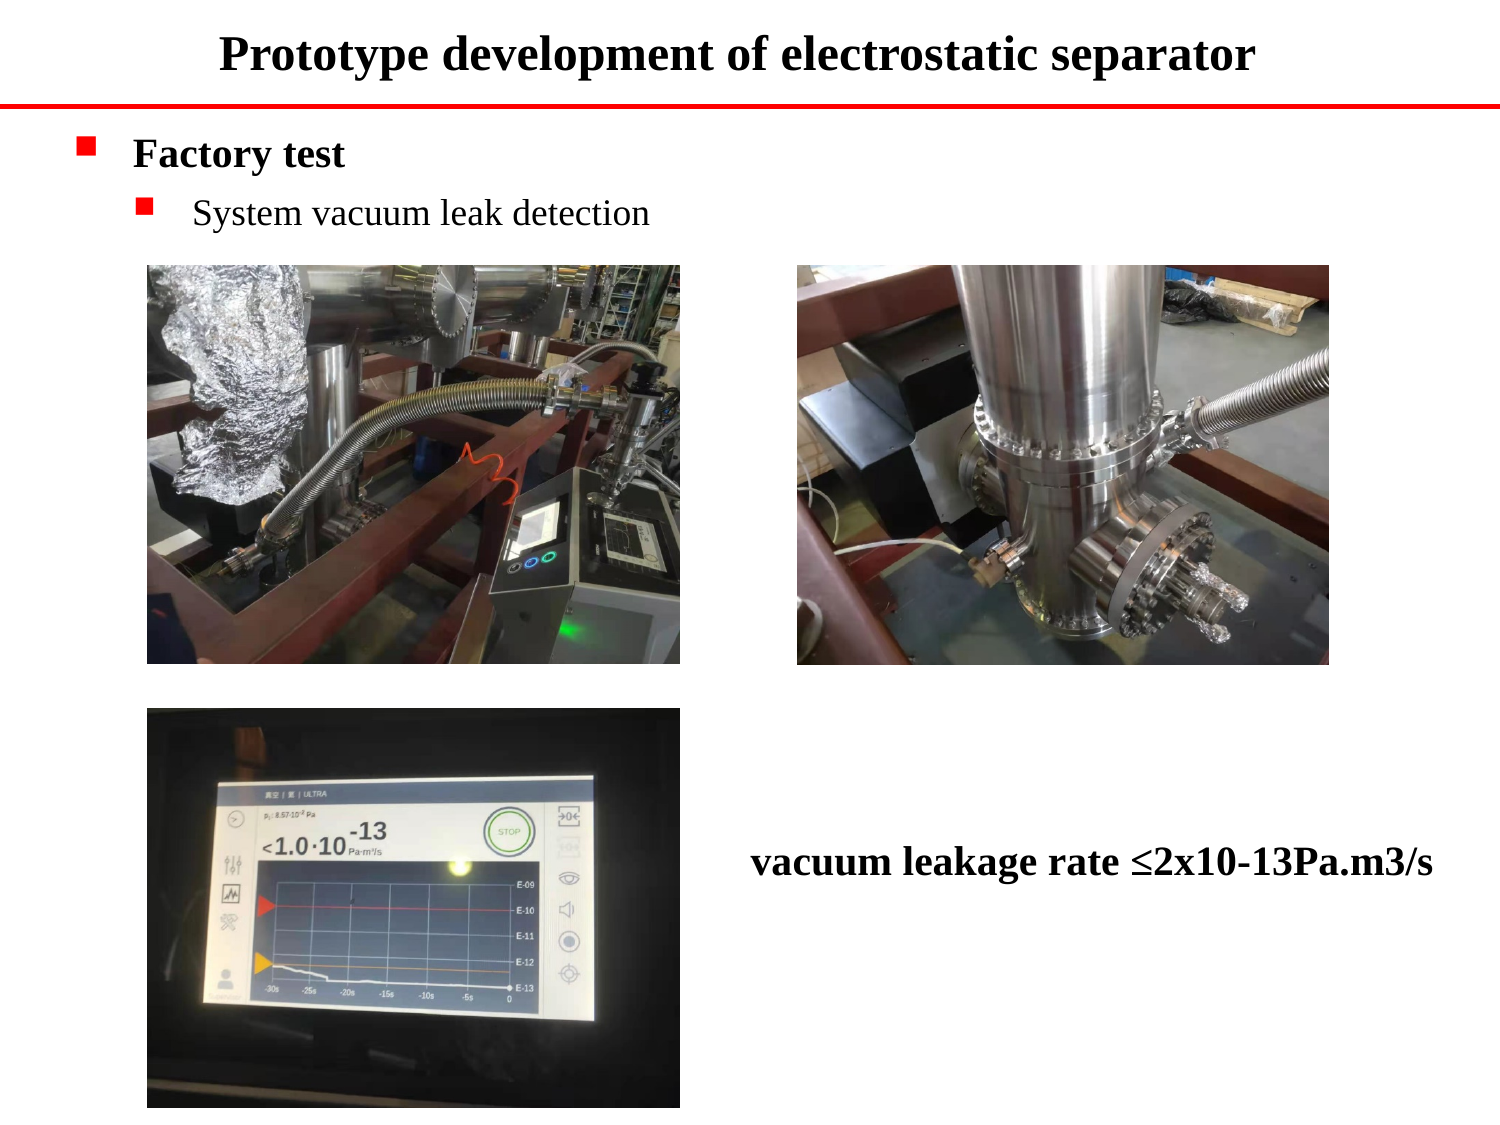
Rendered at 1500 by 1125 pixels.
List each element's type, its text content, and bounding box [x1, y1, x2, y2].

picture [796, 265, 1329, 665]
picture [147, 708, 680, 1108]
text_box vacuum leakage rate ≤2x10-13Pa.m3/s [735, 826, 1450, 942]
title Prototype development of electrostatic separator [59, 0, 1418, 101]
picture [147, 265, 680, 664]
list Factory test System vacuum leak detection [59, 118, 1418, 1122]
